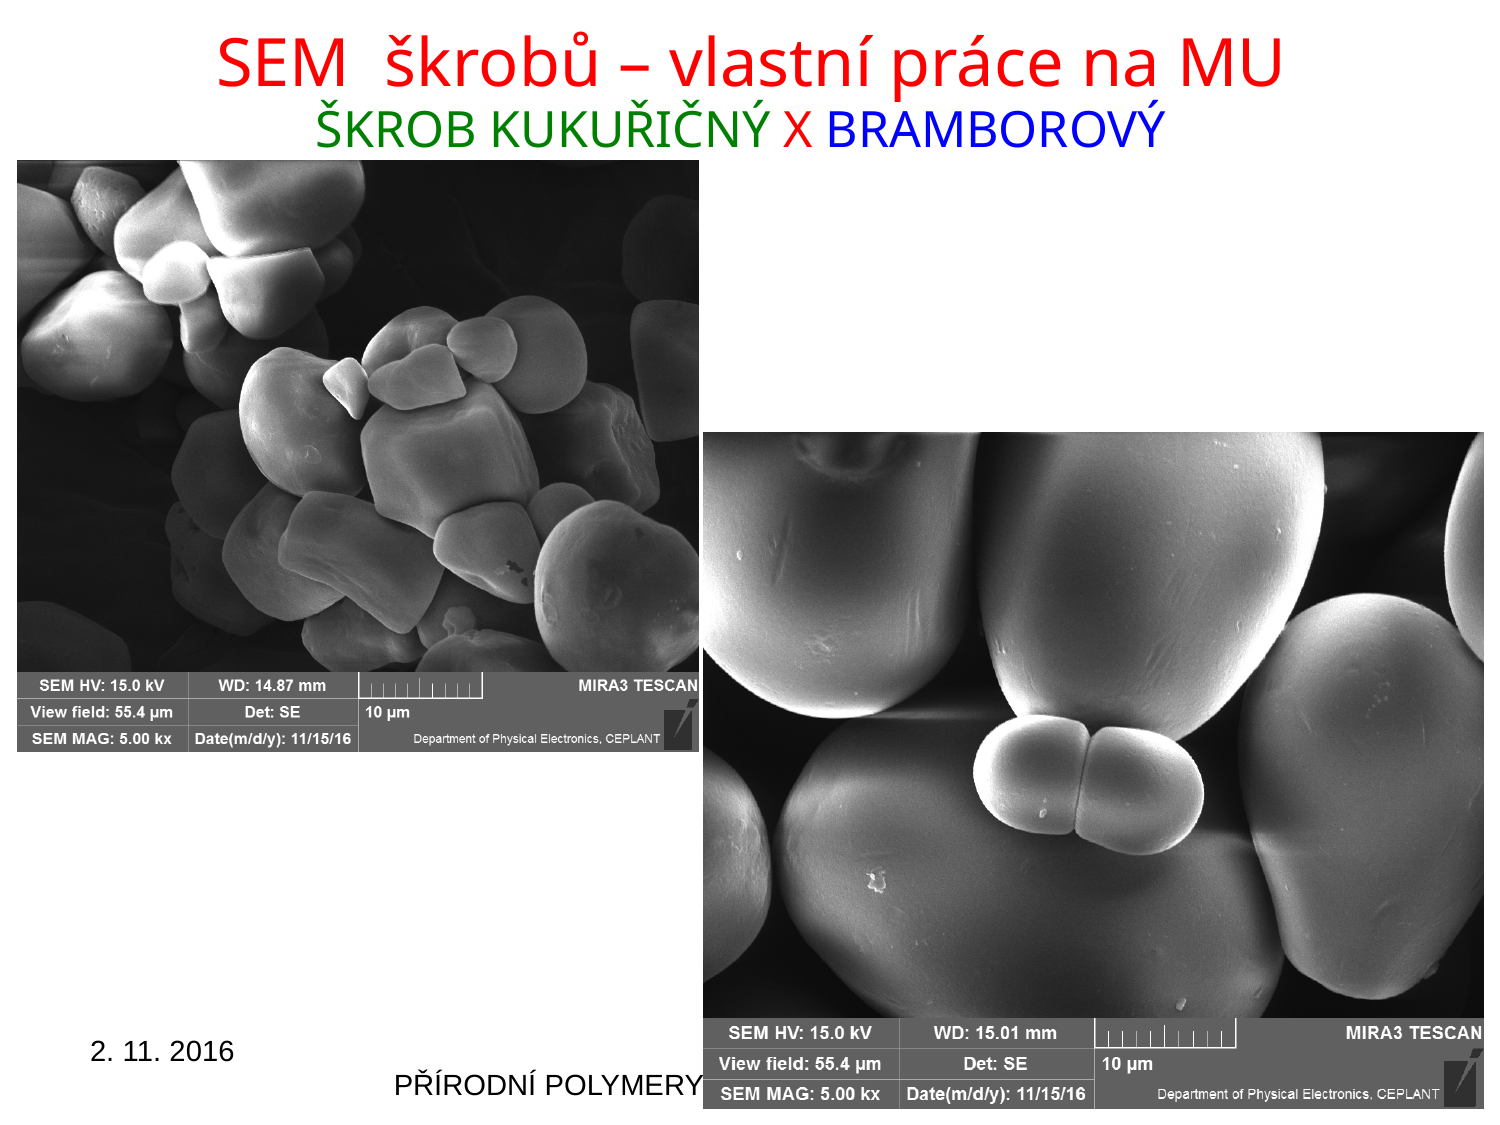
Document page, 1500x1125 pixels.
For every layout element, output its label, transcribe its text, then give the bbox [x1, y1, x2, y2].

picture [703, 432, 1484, 1109]
title SEM škrobů – vlastní práce na MU [76, 18, 1427, 100]
slide_number 2. 11. 2016 [74, 1024, 426, 1103]
picture [17, 160, 699, 752]
footer PŘÍRODNÍ POLYMERY polysacharidy škrob PŘF MU 6 2016 [277, 1058, 698, 1103]
text_box ŠKROB KUKUŘIČNÝ X BRAMBOROVÝ [301, 89, 1447, 165]
